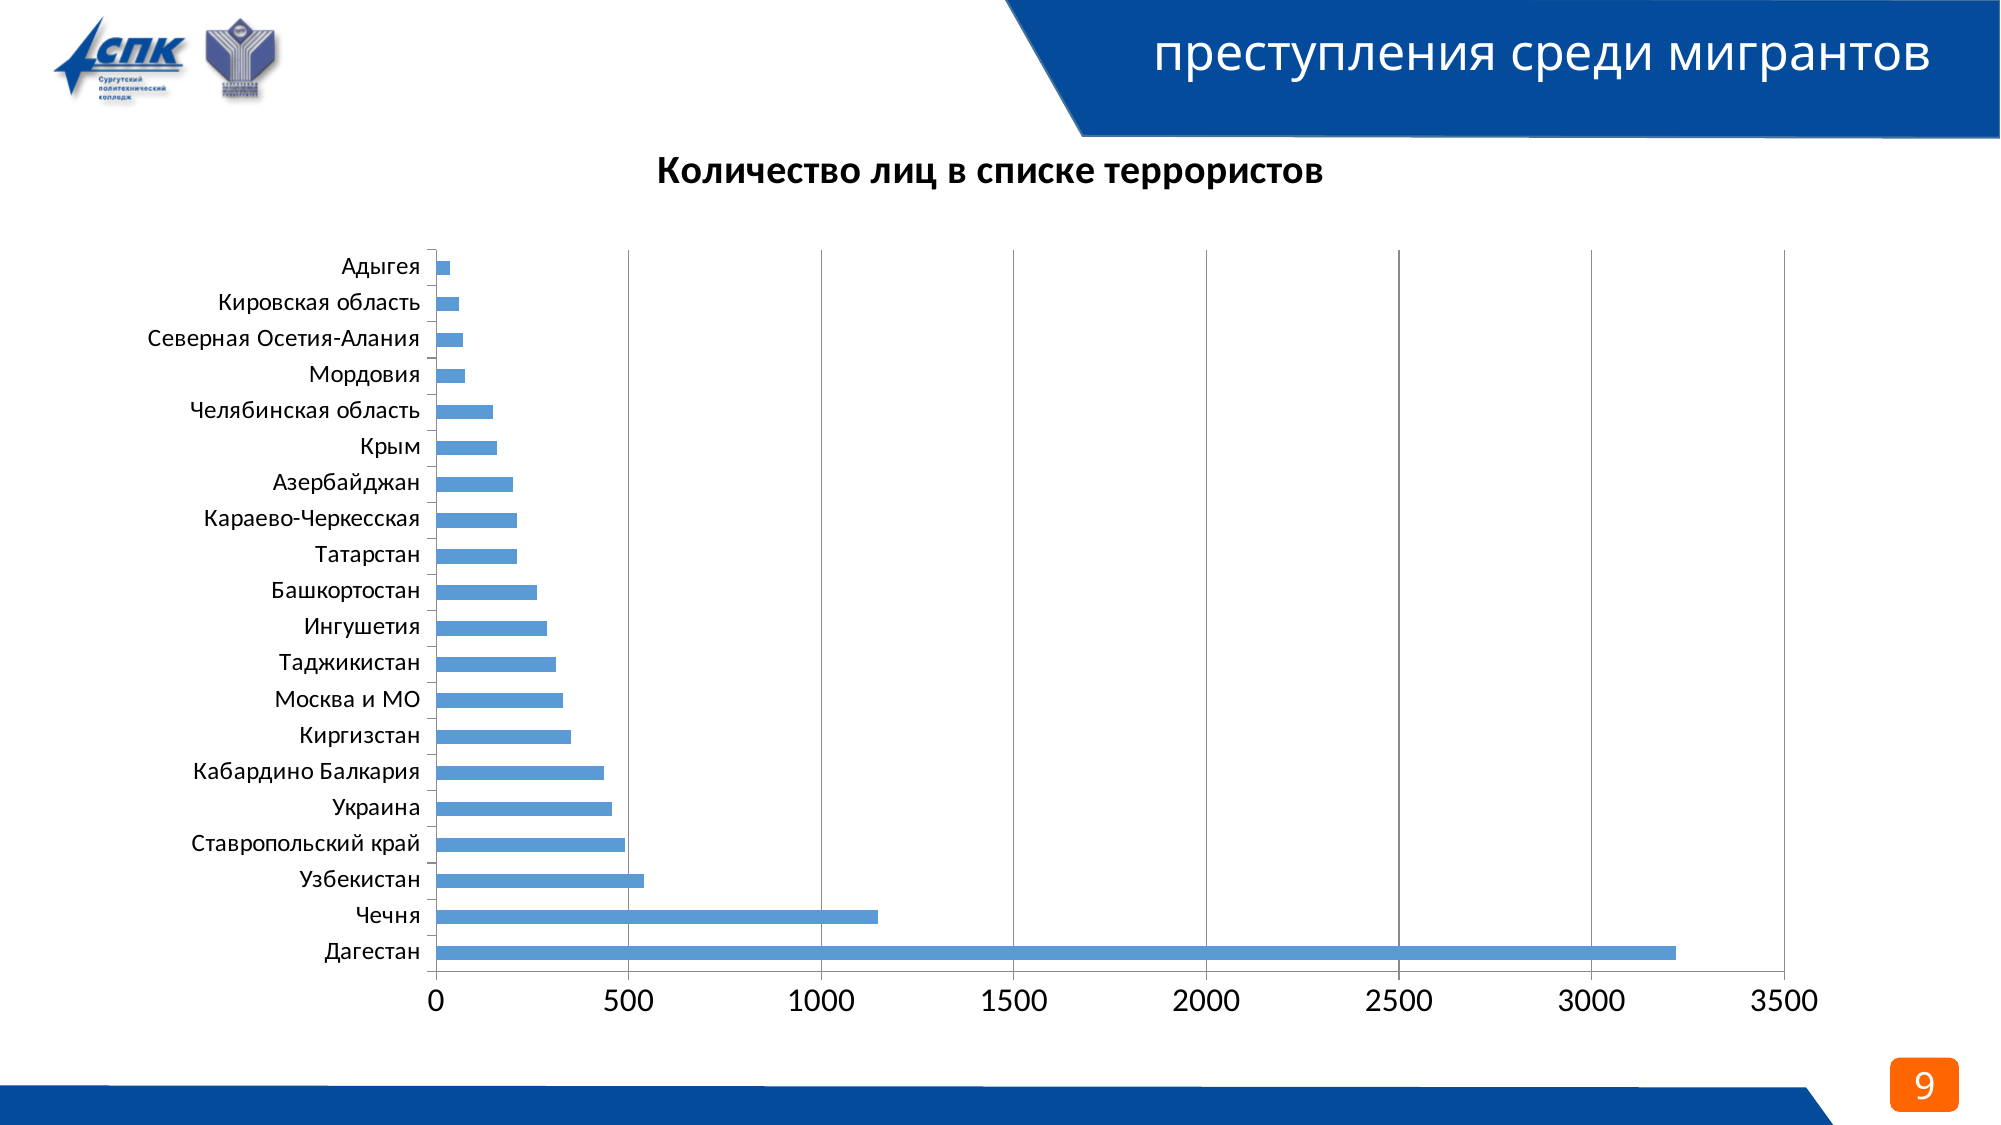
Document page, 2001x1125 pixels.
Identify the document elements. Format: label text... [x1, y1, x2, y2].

text_box [0, 1084, 1835, 1125]
picture [49, 12, 291, 115]
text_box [1873, 1054, 1977, 1115]
chart [113, 139, 1854, 1037]
text_box [1005, 0, 2000, 139]
text_box преступления среди мигрантов [1074, 12, 1960, 88]
